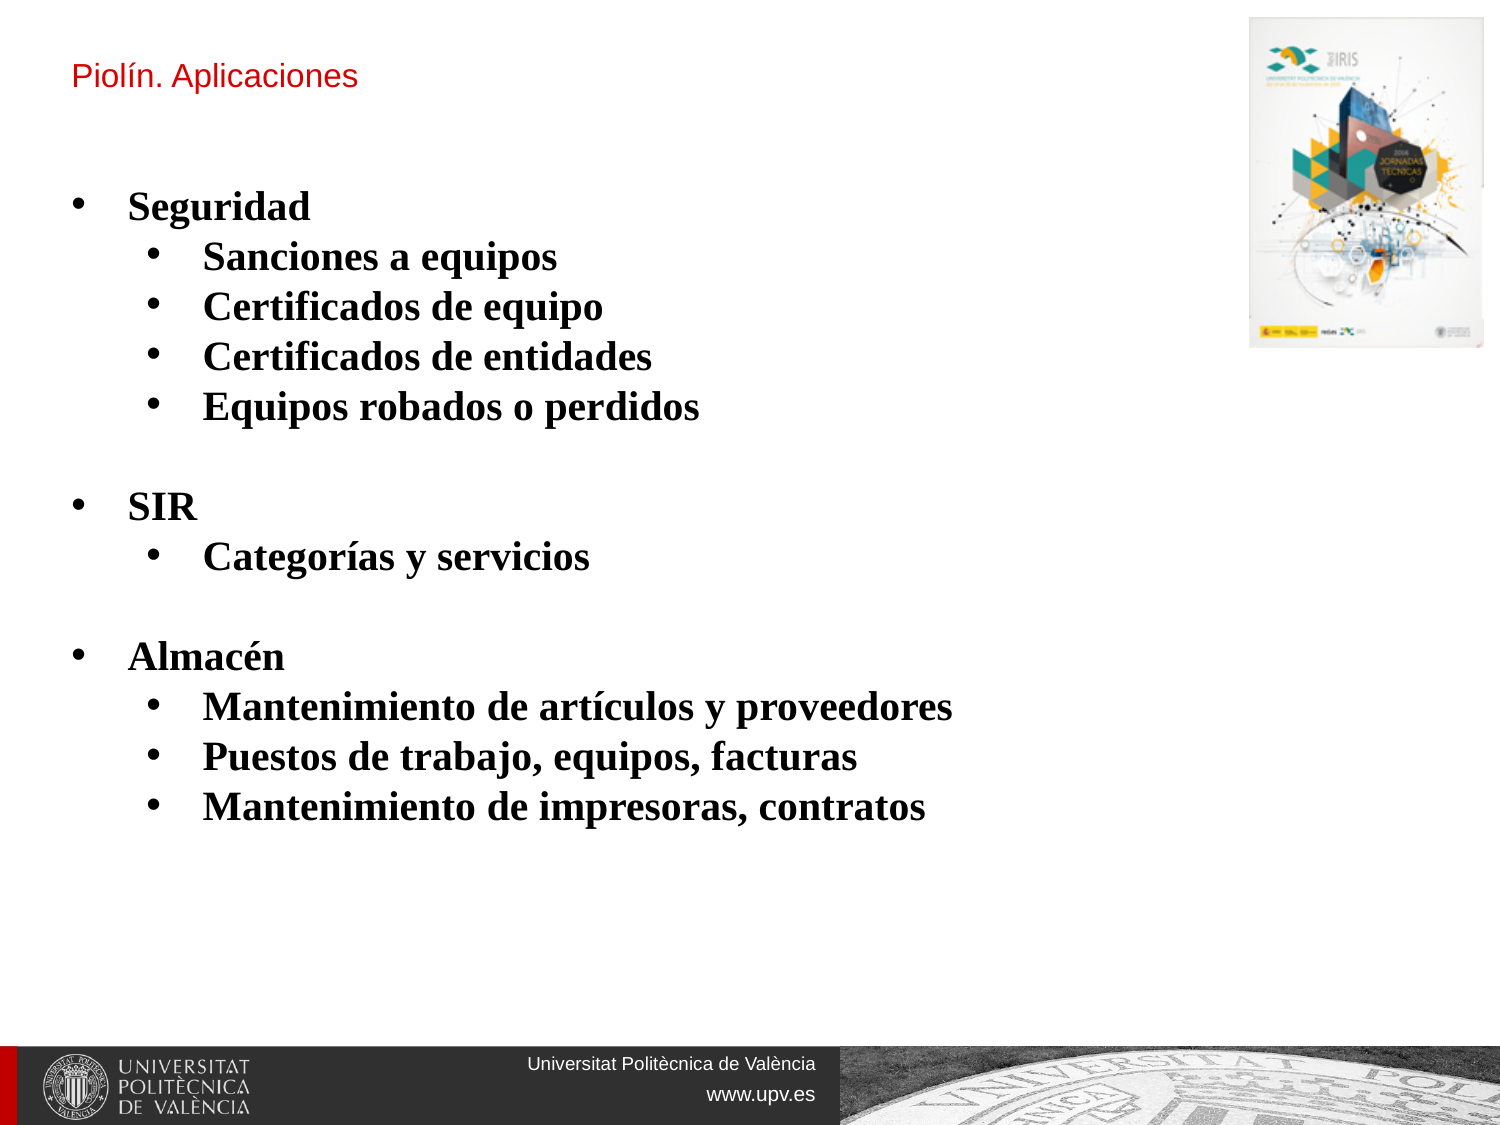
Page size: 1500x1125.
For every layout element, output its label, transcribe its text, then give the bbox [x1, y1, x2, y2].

text_box Seguridad Sanciones a equipos Certificados de equipo Certificados de entidades Equipos robados o perdidos SIR Categorías y servicios Almacén Mantenimiento de artículos y proveedores Puestos de trabajo, equipos, facturas Mantenimiento de impresoras, contratos [56, 171, 1352, 837]
picture [840, 1046, 1500, 1125]
picture [1249, 17, 1484, 348]
text_box Piolín. Aplicaciones [56, 46, 490, 102]
